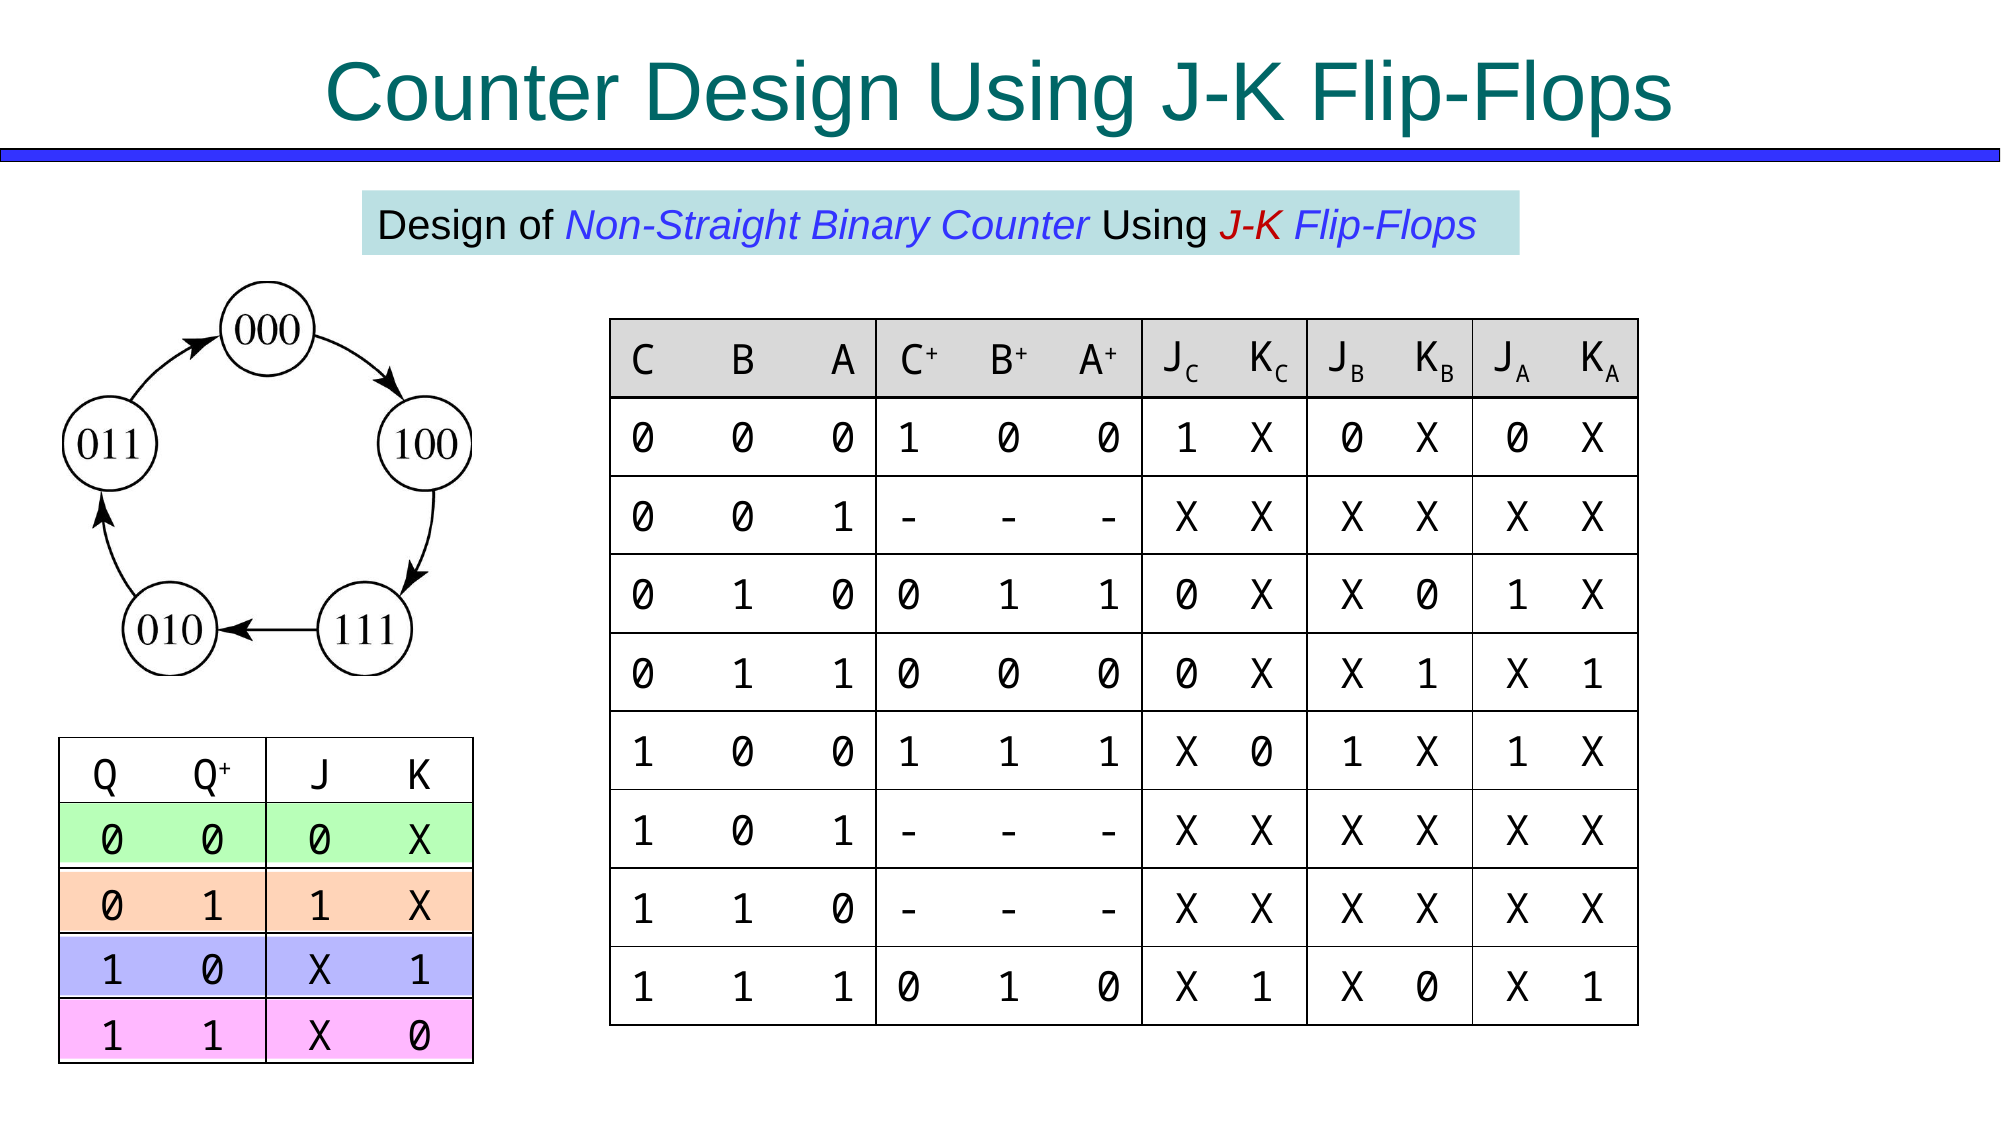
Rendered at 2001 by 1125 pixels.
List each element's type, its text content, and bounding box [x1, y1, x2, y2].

title Counter Design Using J-K Flip-Flops [99, 45, 1900, 130]
table_header JC KC [1143, 320, 1306, 396]
table_cell X [1143, 399, 1306, 475]
table_cell 0 [60, 934, 265, 997]
table_cell 1 0 0 [877, 399, 1141, 475]
table_cell X X [1143, 869, 1306, 946]
table_cell 0 X [1143, 634, 1306, 710]
table_cell 0 0 [60, 803, 265, 867]
table_cell X 0 [267, 999, 472, 1062]
table_cell X X [1308, 869, 1472, 946]
table_cell X X [1473, 869, 1637, 946]
table_header C+ B+ A+ [877, 320, 1141, 396]
table_cell X X [1143, 790, 1306, 867]
table_cell 0 X [267, 803, 472, 867]
table_cell 0 1 1 [611, 634, 875, 710]
table_cell X 0 [1308, 555, 1472, 632]
table_cell 0 X [1473, 399, 1637, 475]
table_cell 0 0 1 [611, 477, 875, 553]
table_header JB KB [1308, 320, 1472, 396]
table_cell X X [1143, 477, 1306, 553]
table_header J K [267, 738, 472, 802]
table_cell X 1 [1473, 947, 1637, 1024]
table_cell 0 0 0 [611, 399, 875, 475]
table_cell X 0 [1143, 712, 1306, 789]
table_cell X 1 [1473, 634, 1637, 710]
table_cell 0 1 [60, 869, 265, 932]
table_cell X [1308, 712, 1472, 789]
table_cell X X [1473, 790, 1637, 867]
table_cell 1 0 1 [611, 790, 875, 867]
table_header C B A [611, 320, 875, 396]
table_cell 1 1 [60, 999, 265, 1062]
table_cell 1 1 0 [611, 869, 875, 946]
text_box Design of Non-Straight Binary Counter Using J-K Flip-Flops [362, 190, 1520, 255]
table_cell X [267, 869, 472, 932]
table_cell X [1473, 555, 1637, 632]
table_header Q Q+ [60, 738, 265, 802]
table_cell 0 1 0 [611, 555, 875, 632]
table_cell - - - [877, 869, 1141, 946]
table_cell X 1 [267, 934, 472, 997]
table_cell 0 X [1308, 399, 1472, 475]
table_cell 0 0 0 [877, 634, 1141, 710]
table_cell X X [1308, 790, 1472, 867]
table_cell 1 0 0 [611, 712, 875, 789]
table_cell X X [1473, 477, 1637, 553]
table_cell 0 1 1 [877, 555, 1141, 632]
table_cell X 0 [1308, 947, 1472, 1024]
table_cell 0 1 0 [877, 947, 1141, 1024]
table_header JA KA [1473, 320, 1637, 396]
table_cell X 1 [1308, 634, 1472, 710]
table_cell - - - [877, 790, 1141, 867]
table_cell X 1 [1143, 947, 1306, 1024]
table_cell - - - [877, 477, 1141, 553]
table_cell 0 X [1143, 555, 1306, 632]
table_cell X [1473, 712, 1637, 789]
table_cell X X [1308, 477, 1472, 553]
table_cell 1 1 1 [611, 947, 875, 1024]
picture [61, 280, 473, 677]
table_cell 1 1 1 [877, 712, 1141, 789]
